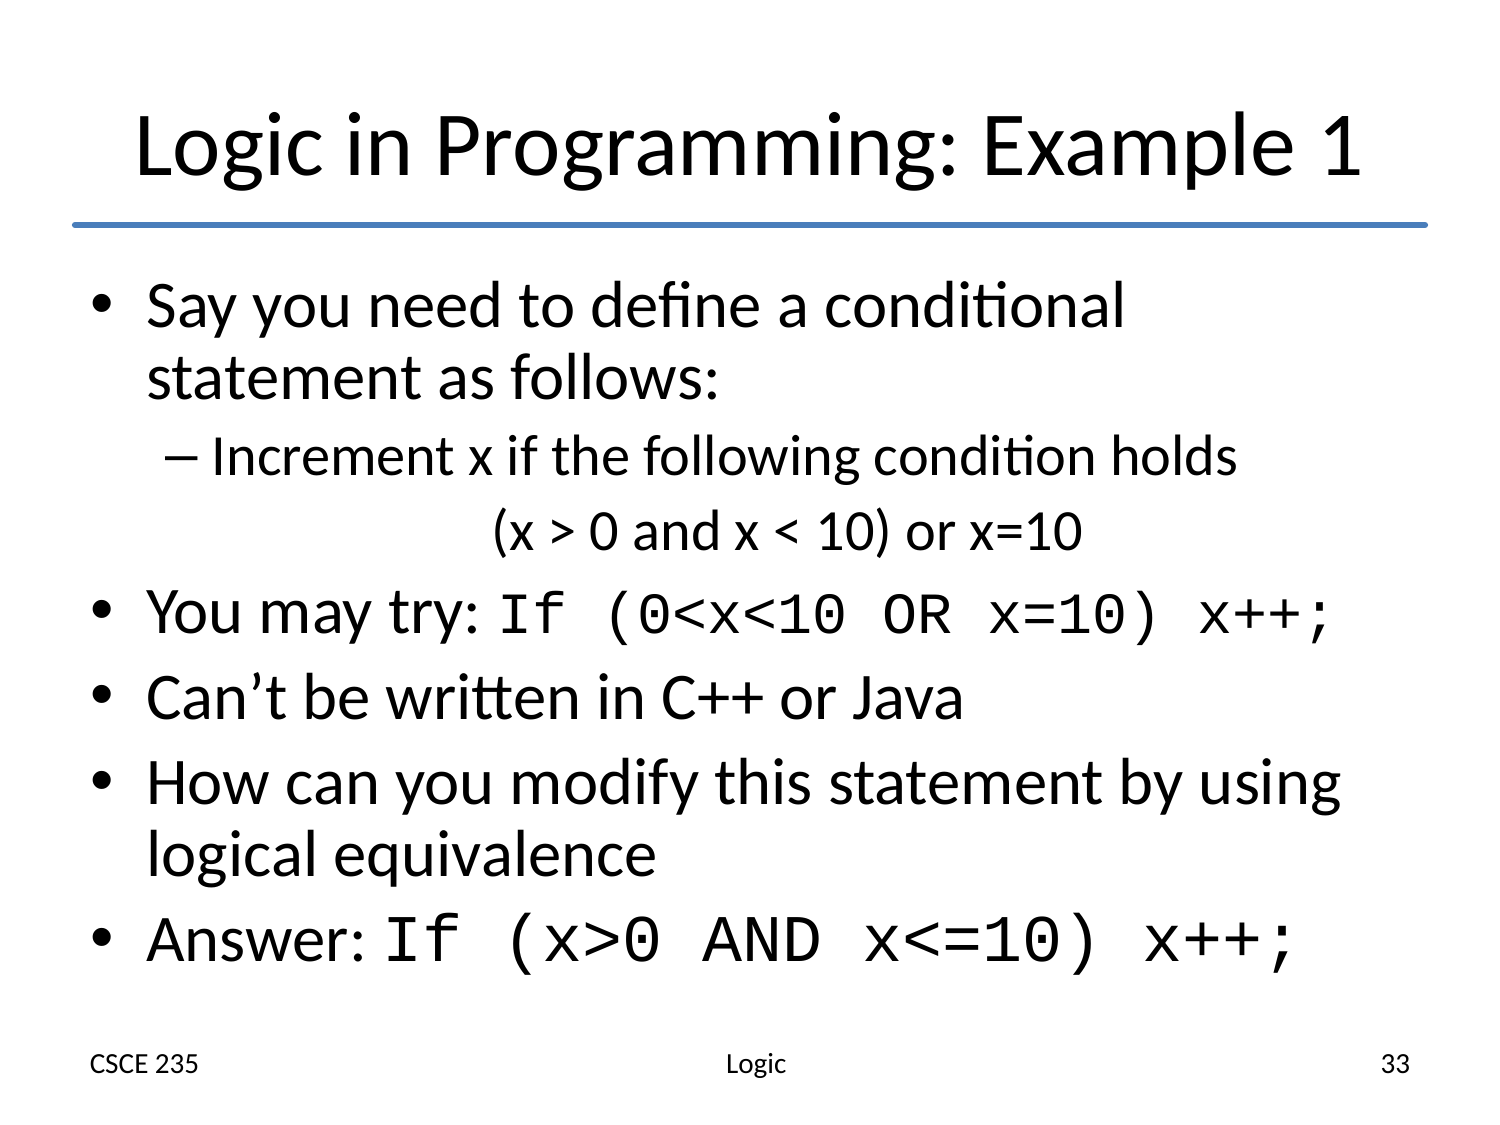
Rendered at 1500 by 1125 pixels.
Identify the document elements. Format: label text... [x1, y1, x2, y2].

list Say you need to define a conditional statement as follows: Increment x if the following condition holds (x > 0 and x < 10) or x=10 You may try: If (0<x<10 OR x=10) x++; Can’t be written in C++ or Java How can you modify this statement by using logical equivalence Answer: If (x>0 AND x<=10) x++; [75, 262, 1425, 1005]
title Logic in Programming: Example 1 [75, 45, 1425, 233]
